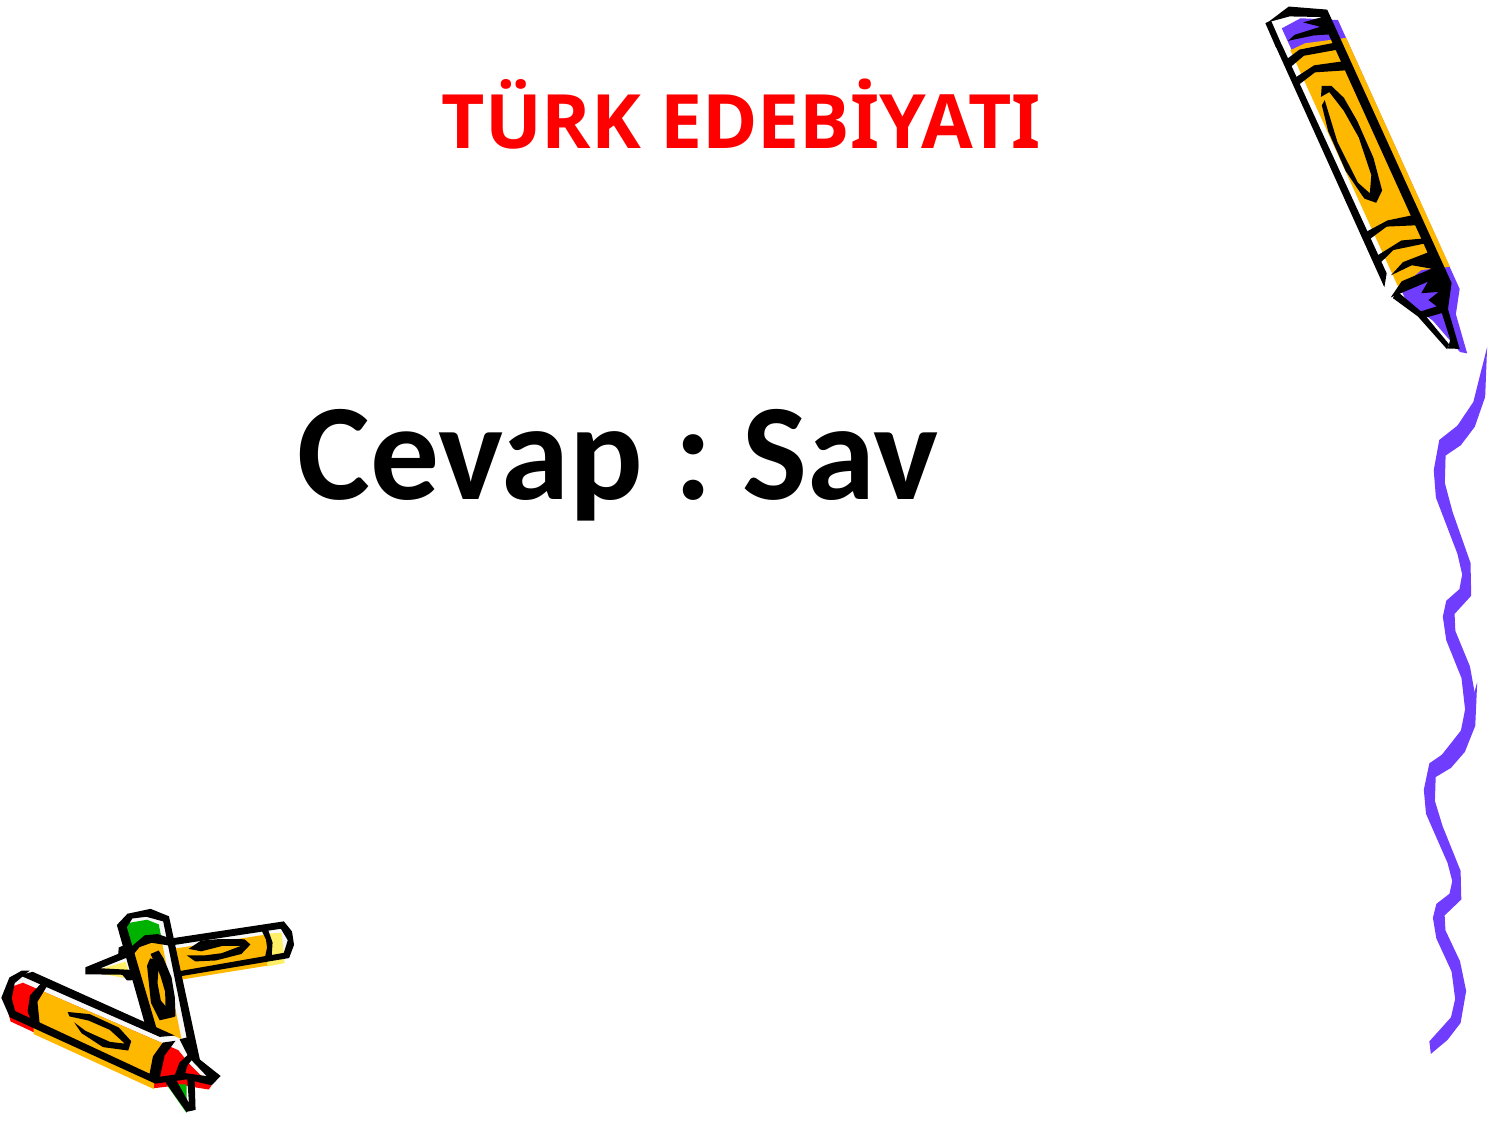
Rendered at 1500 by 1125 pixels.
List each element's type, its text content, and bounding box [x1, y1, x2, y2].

text_box TÜRK EDEBİYATI [426, 66, 1076, 172]
list Cevap : Sav [282, 373, 1221, 589]
